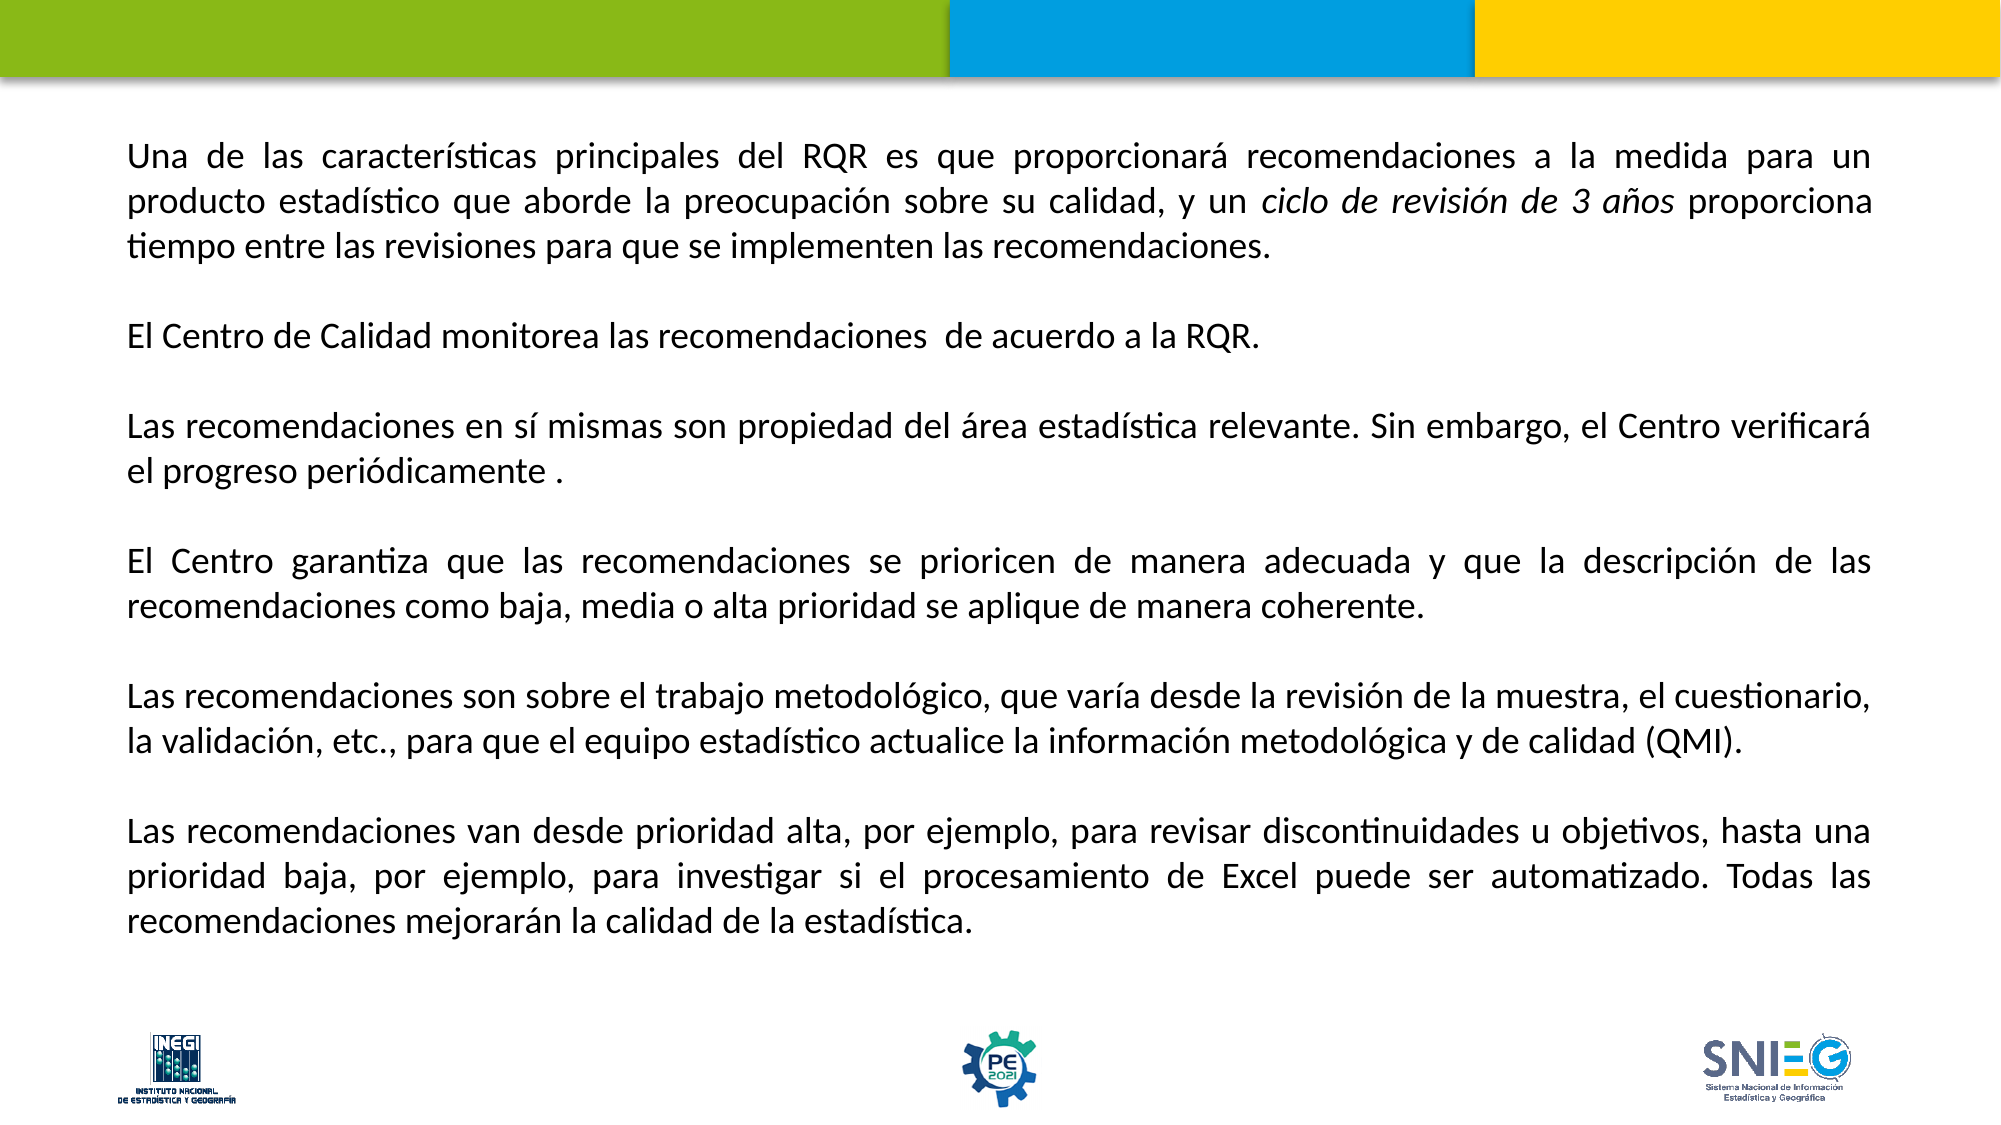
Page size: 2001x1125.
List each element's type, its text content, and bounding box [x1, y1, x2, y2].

picture [117, 1031, 236, 1104]
picture [958, 1026, 1042, 1110]
picture [1703, 1033, 1851, 1102]
text_box Una de las características principales del RQR es que proporcionará recomendaciones a la medida para un producto estadístico que aborde la preocupación sobre su calidad, y un ciclo de revisión de 3 años proporciona tiempo entre las revisiones para que se implementen las recomendaciones. El Centro de Calidad monitorea las recomendaciones de acuerdo a la RQR. Las recomendaciones en sí mismas son propiedad del área estadística relevante. Sin embargo, el Centro verificará el progreso periódicamente . El Centro garantiza que las recomendaciones se prioricen de manera adecuada y que la descripción de las recomendaciones como baja, media o alta prioridad se aplique de manera coherente. Las recomendaciones son sobre el trabajo metodológico, que varía desde la revisión de la muestra, el cuestionario, la validación, etc., para que el equipo estadístico actualice la información metodológica y de calidad (QMI). Las recomendaciones van desde prioridad alta, por ejemplo, para revisar discontinuidades u objetivos, hasta una prioridad baja, por ejemplo, para investigar si el procesamiento de Excel puede ser automatizado. Todas las recomendaciones mejorarán la calidad de la estadística. [112, 123, 1889, 993]
